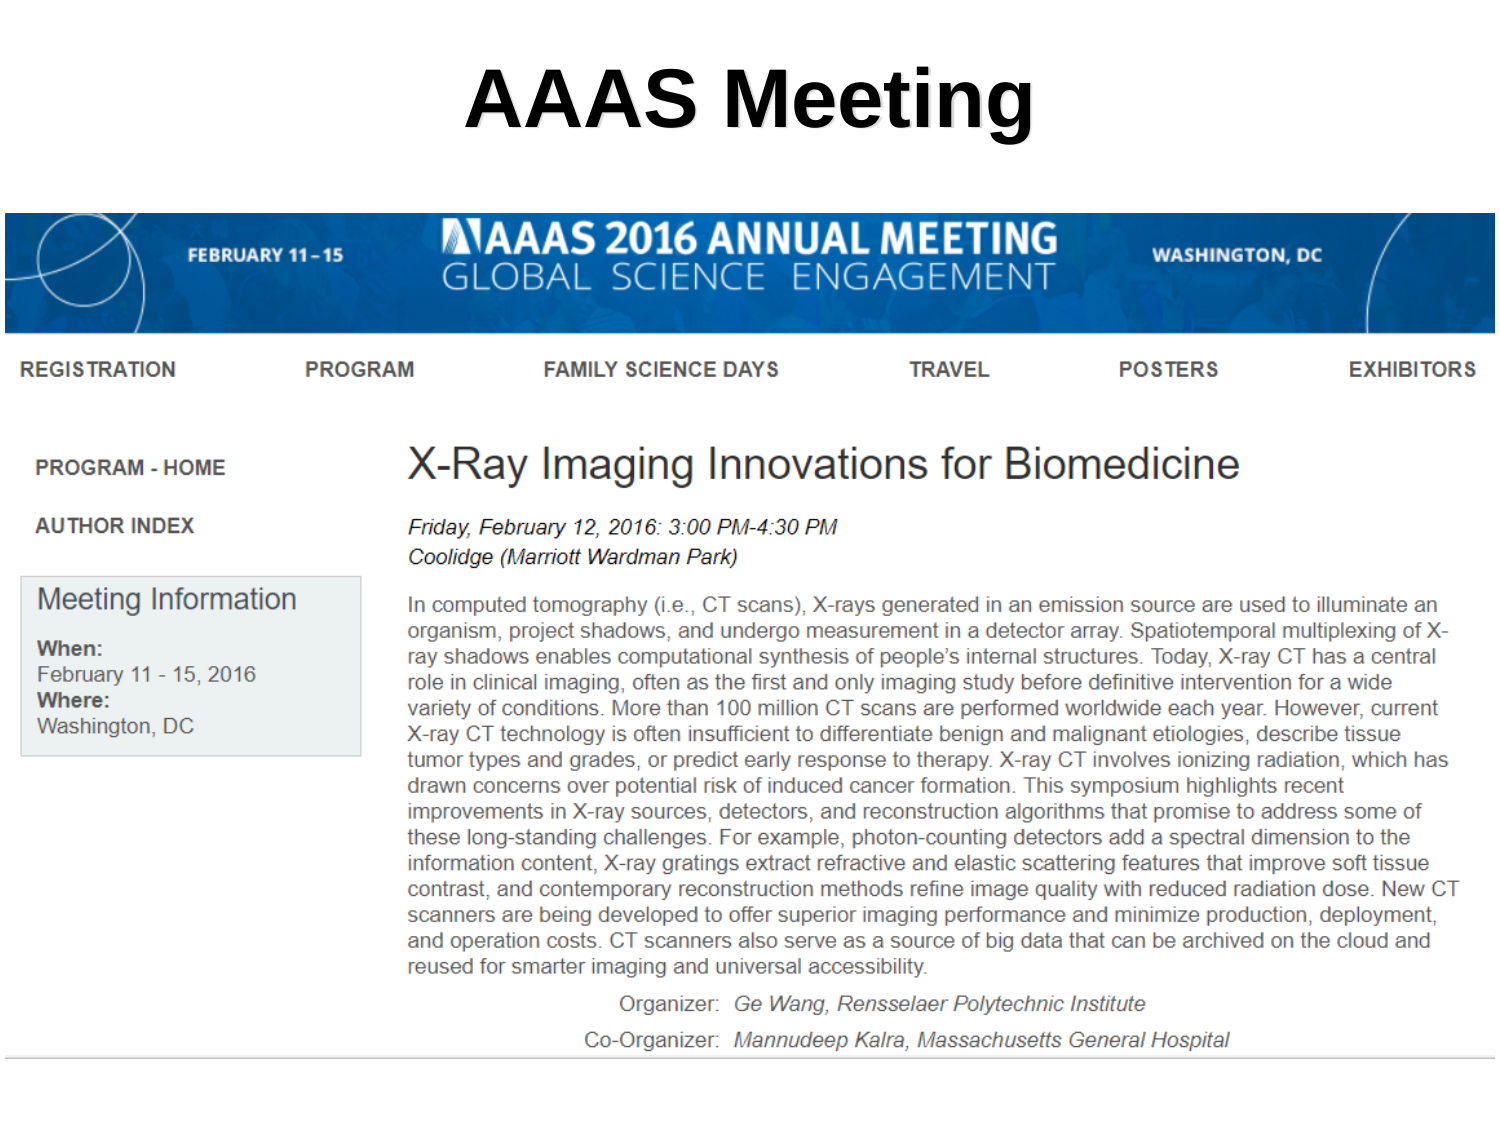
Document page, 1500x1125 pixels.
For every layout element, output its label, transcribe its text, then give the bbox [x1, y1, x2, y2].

picture [5, 212, 1495, 1060]
title AAAS Meeting [24, 24, 1476, 163]
